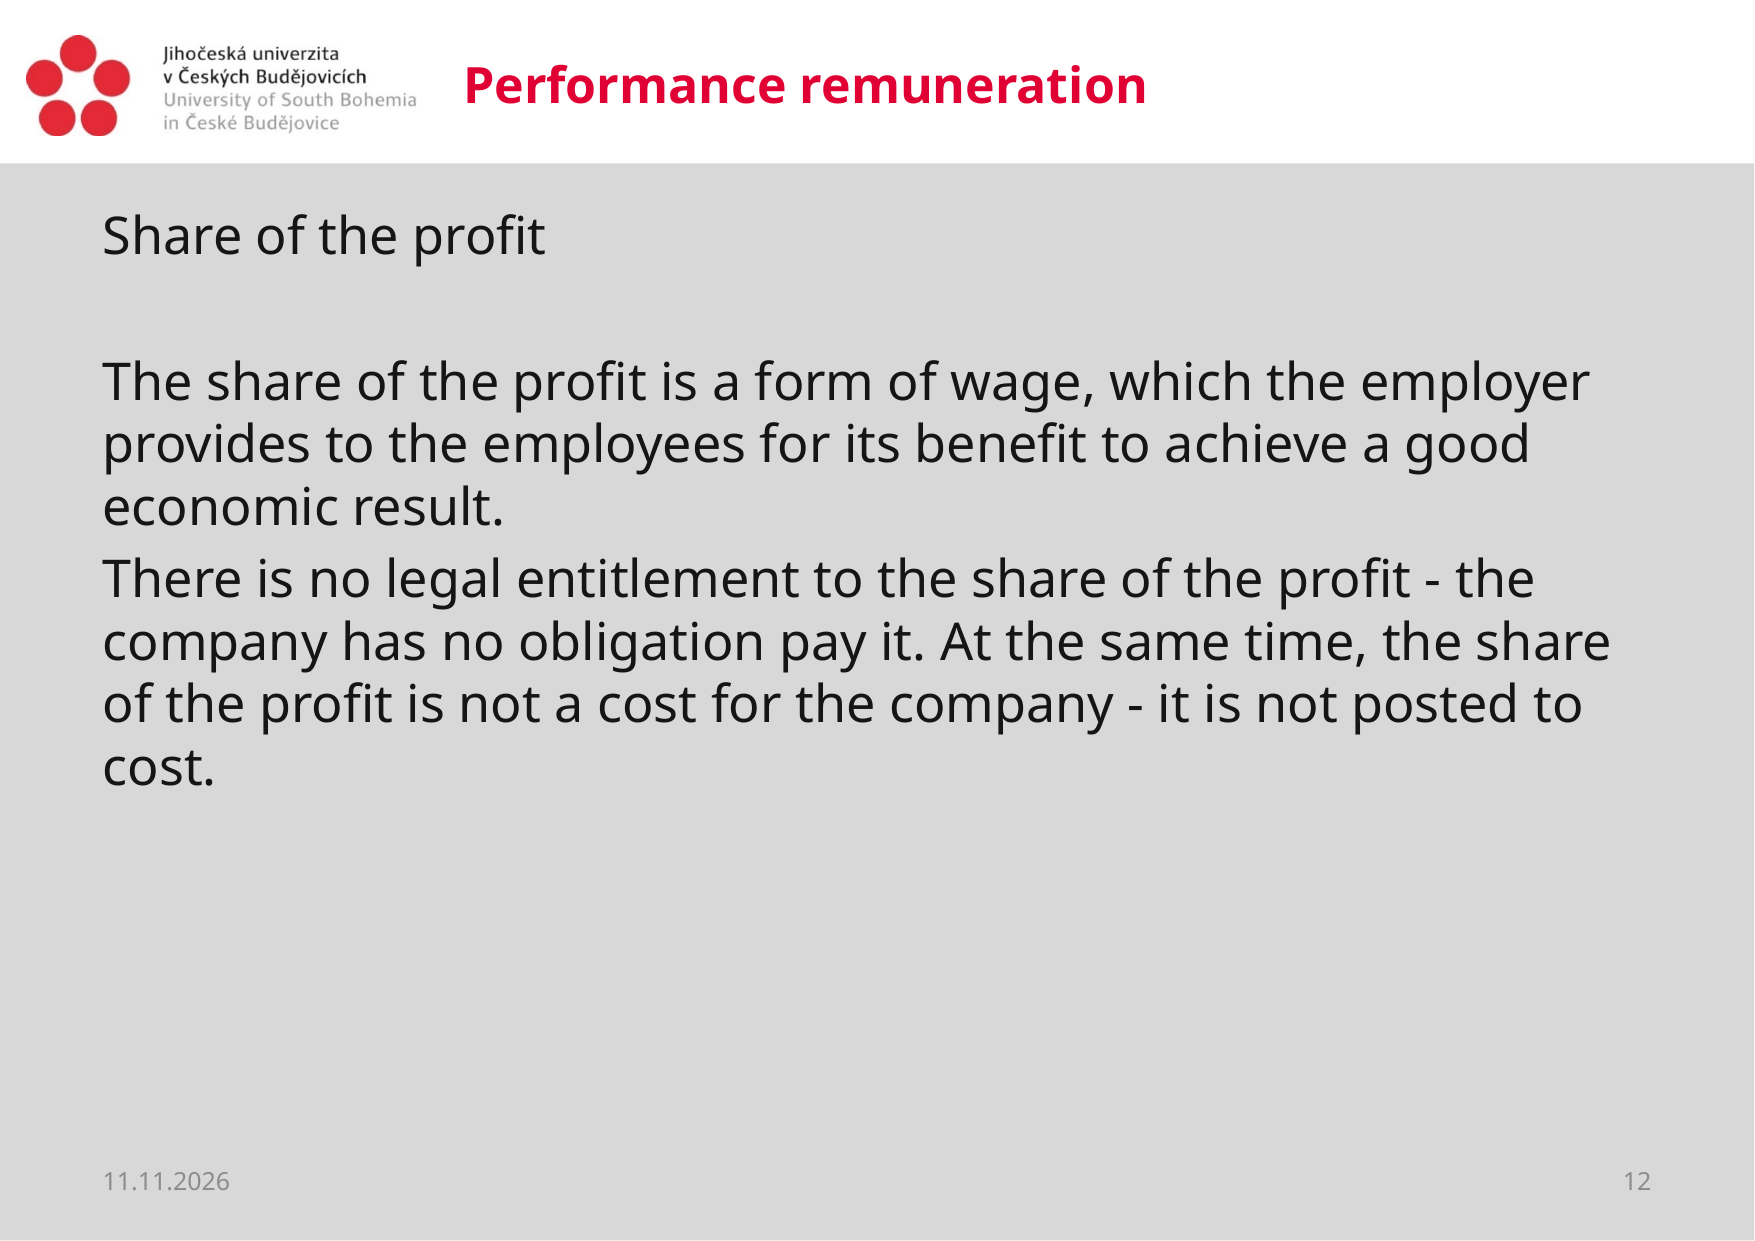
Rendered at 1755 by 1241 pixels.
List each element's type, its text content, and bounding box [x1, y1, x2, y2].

picture [26, 35, 417, 136]
slide_number 12 [1257, 1149, 1667, 1216]
title Performance remuneration [448, 29, 1667, 139]
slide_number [87, 1149, 498, 1216]
list Share of the profit The share of the profit is a form of wage, which the employer provides to the employees for its benefit to achieve a good economic result. There is no legal entitlement to the share of the profit - the company has no obligation pay it. At the same time, the share of the profit is not a cost for the company - it is not posted to cost. [87, 194, 1667, 1109]
